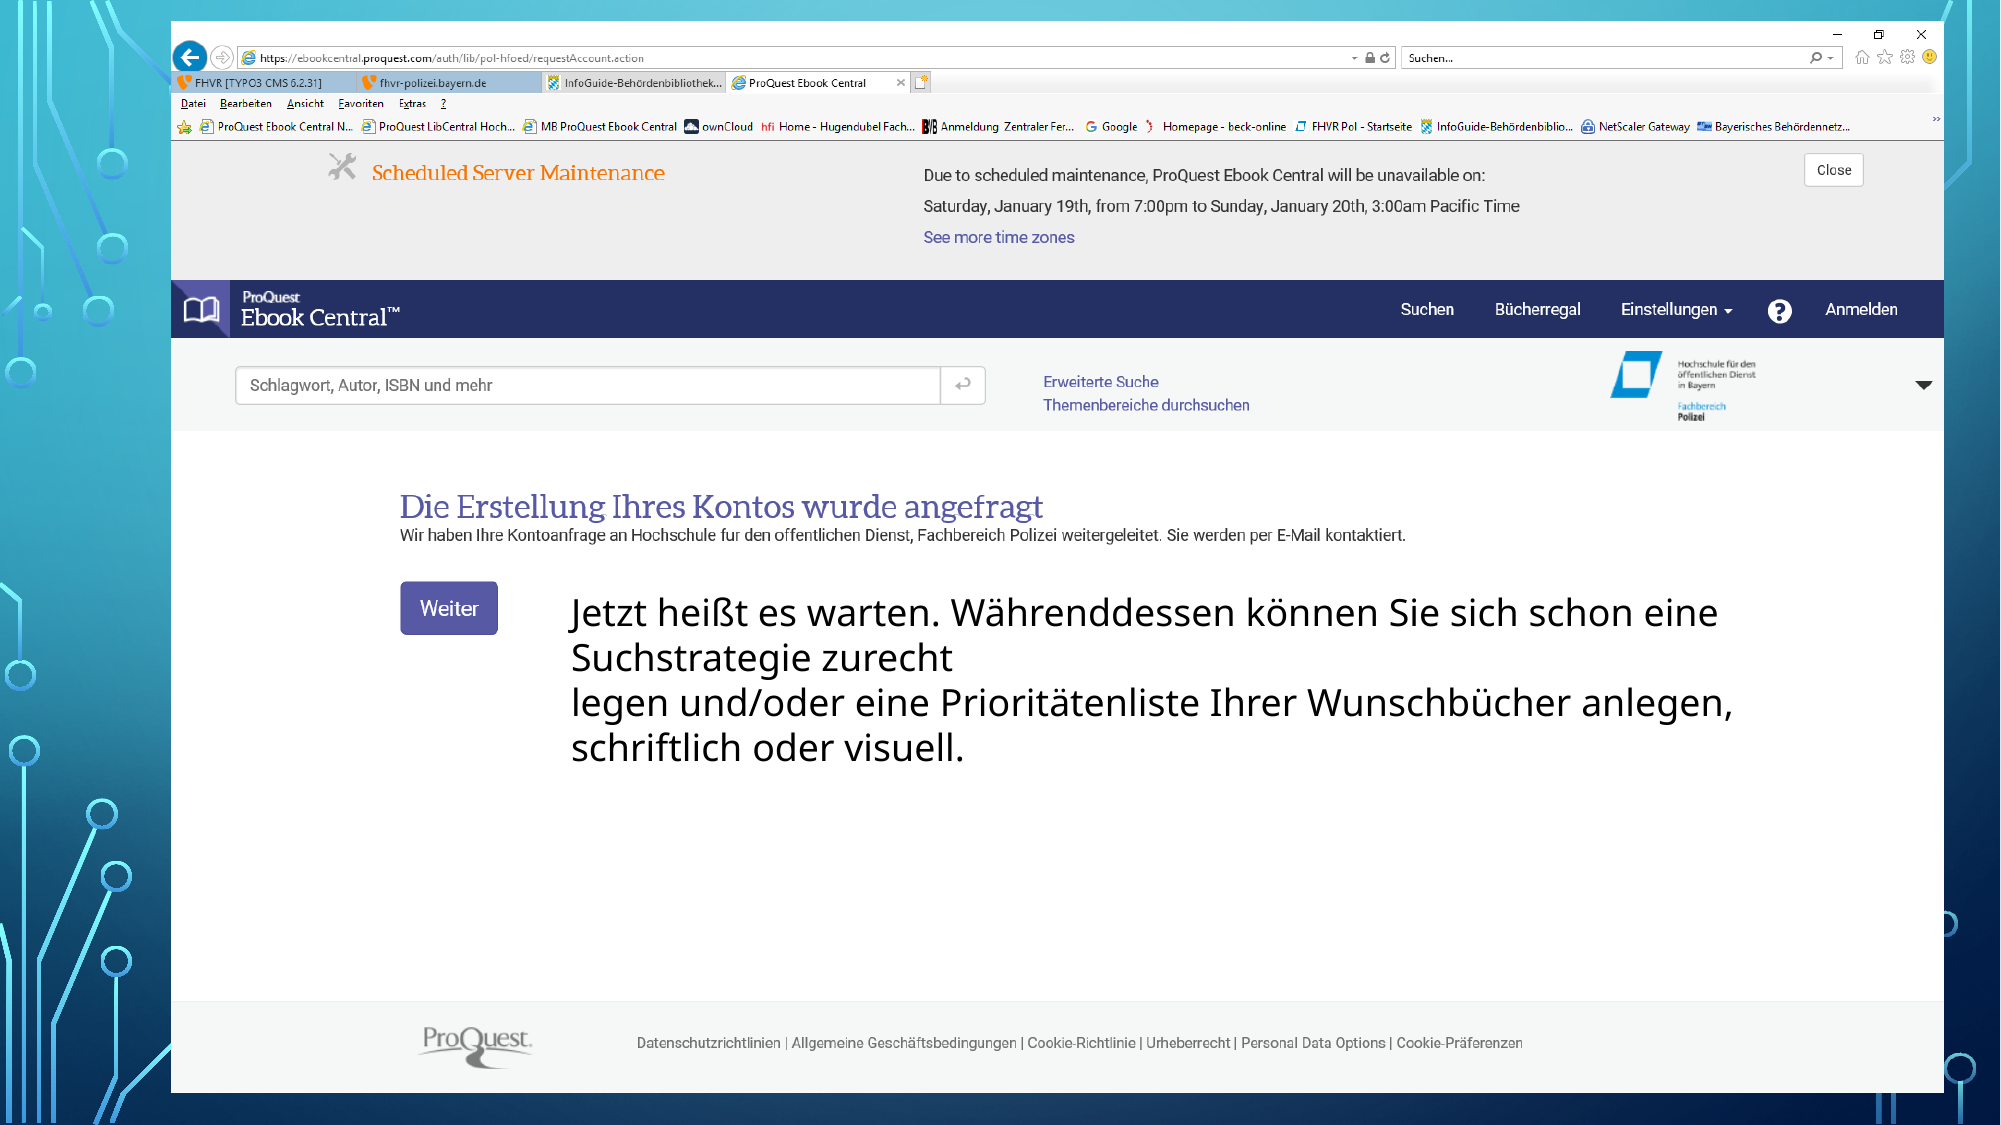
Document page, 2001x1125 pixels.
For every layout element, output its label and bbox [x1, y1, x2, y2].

picture [171, 21, 1944, 1093]
